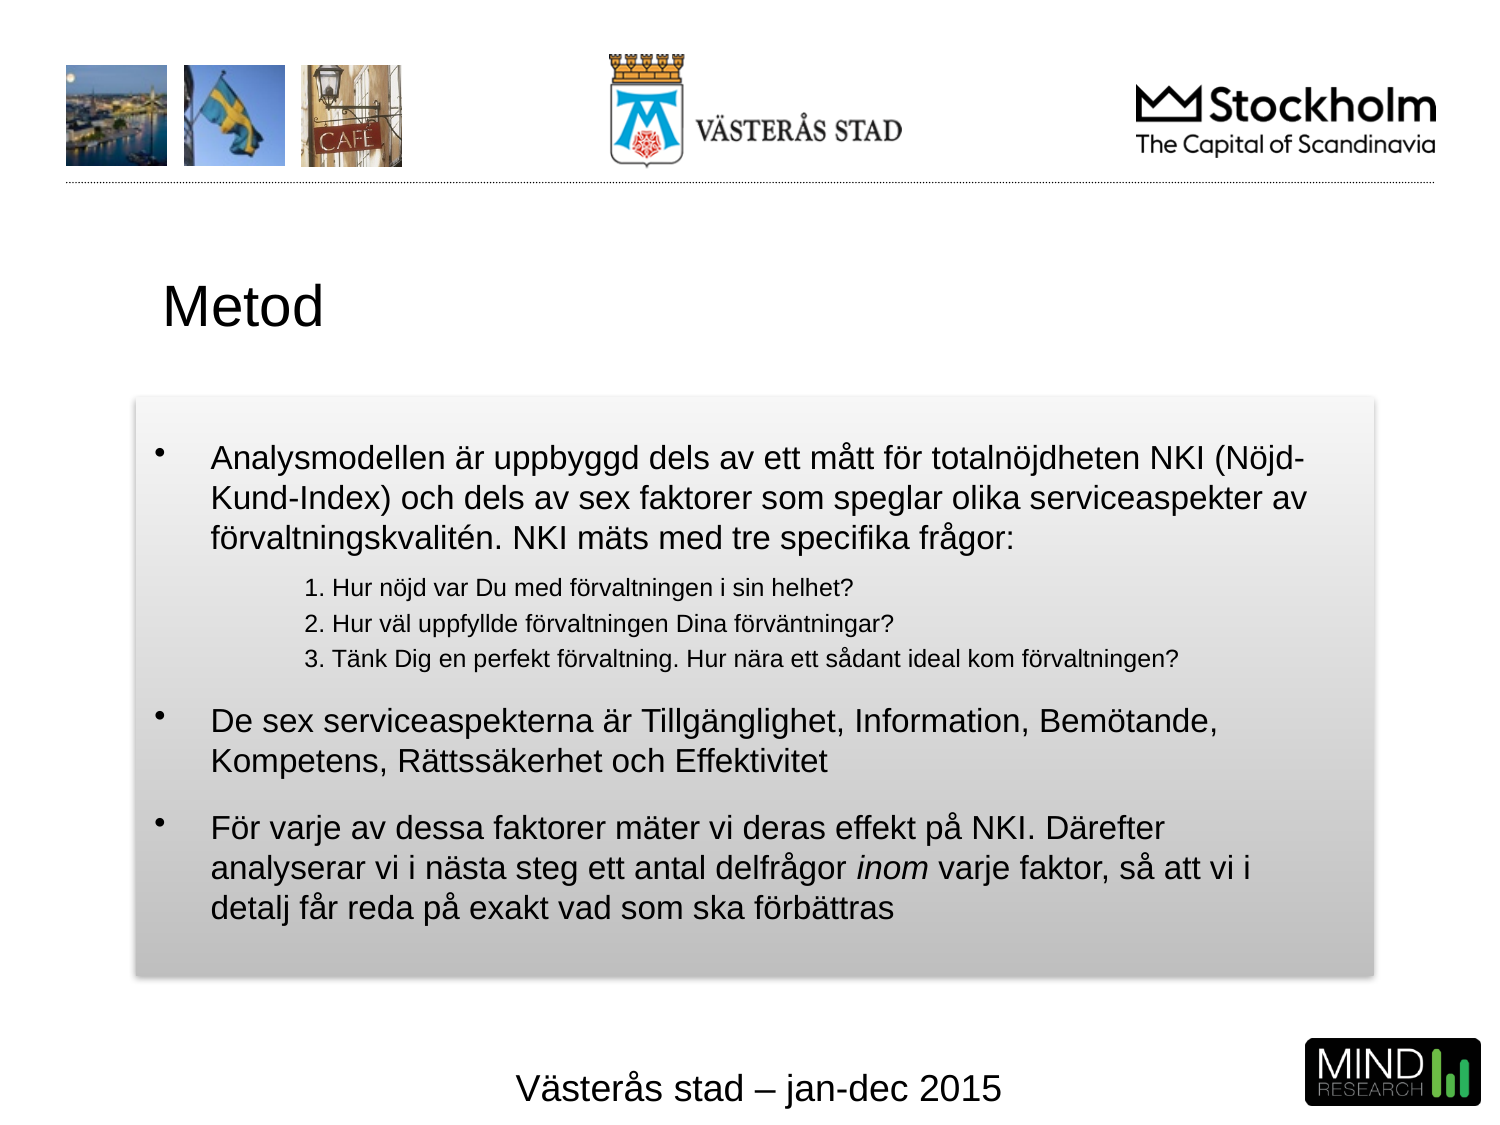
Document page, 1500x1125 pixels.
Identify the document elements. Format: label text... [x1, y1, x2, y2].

picture [609, 54, 902, 169]
text_box [135, 397, 1374, 976]
picture [1136, 84, 1436, 158]
list Analysmodellen är uppbyggd dels av ett mått för totalnöjdheten NKI (Nöjd-Kund-Index) och dels av sex faktorer som speglar olika serviceaspekter av förvaltningskvalitén. NKI mäts med tre specifika frågor: 1. Hur nöjd var Du med förvaltningen i sin helhet? 2. Hur väl uppfyllde förvaltningen Dina förväntningar? 3. Tänk Dig en perfekt förvaltning. Hur nära ett sådant ideal kom förvaltningen? De sex serviceaspekterna är Tillgänglighet, Information, Bemötande, Kompetens, Rättssäkerhet och Effektivitet För varje av dessa faktorer mäter vi deras effekt på NKI. Därefter analyserar vi i nästa steg ett antal delfrågor inom varje faktor, så att vi i detalj får reda på exakt vad som ska förbättras [154, 398, 1341, 918]
picture [301, 65, 402, 167]
picture [184, 65, 285, 166]
picture [66, 65, 167, 166]
title Metod [147, 209, 1448, 398]
picture [1305, 1038, 1481, 1106]
